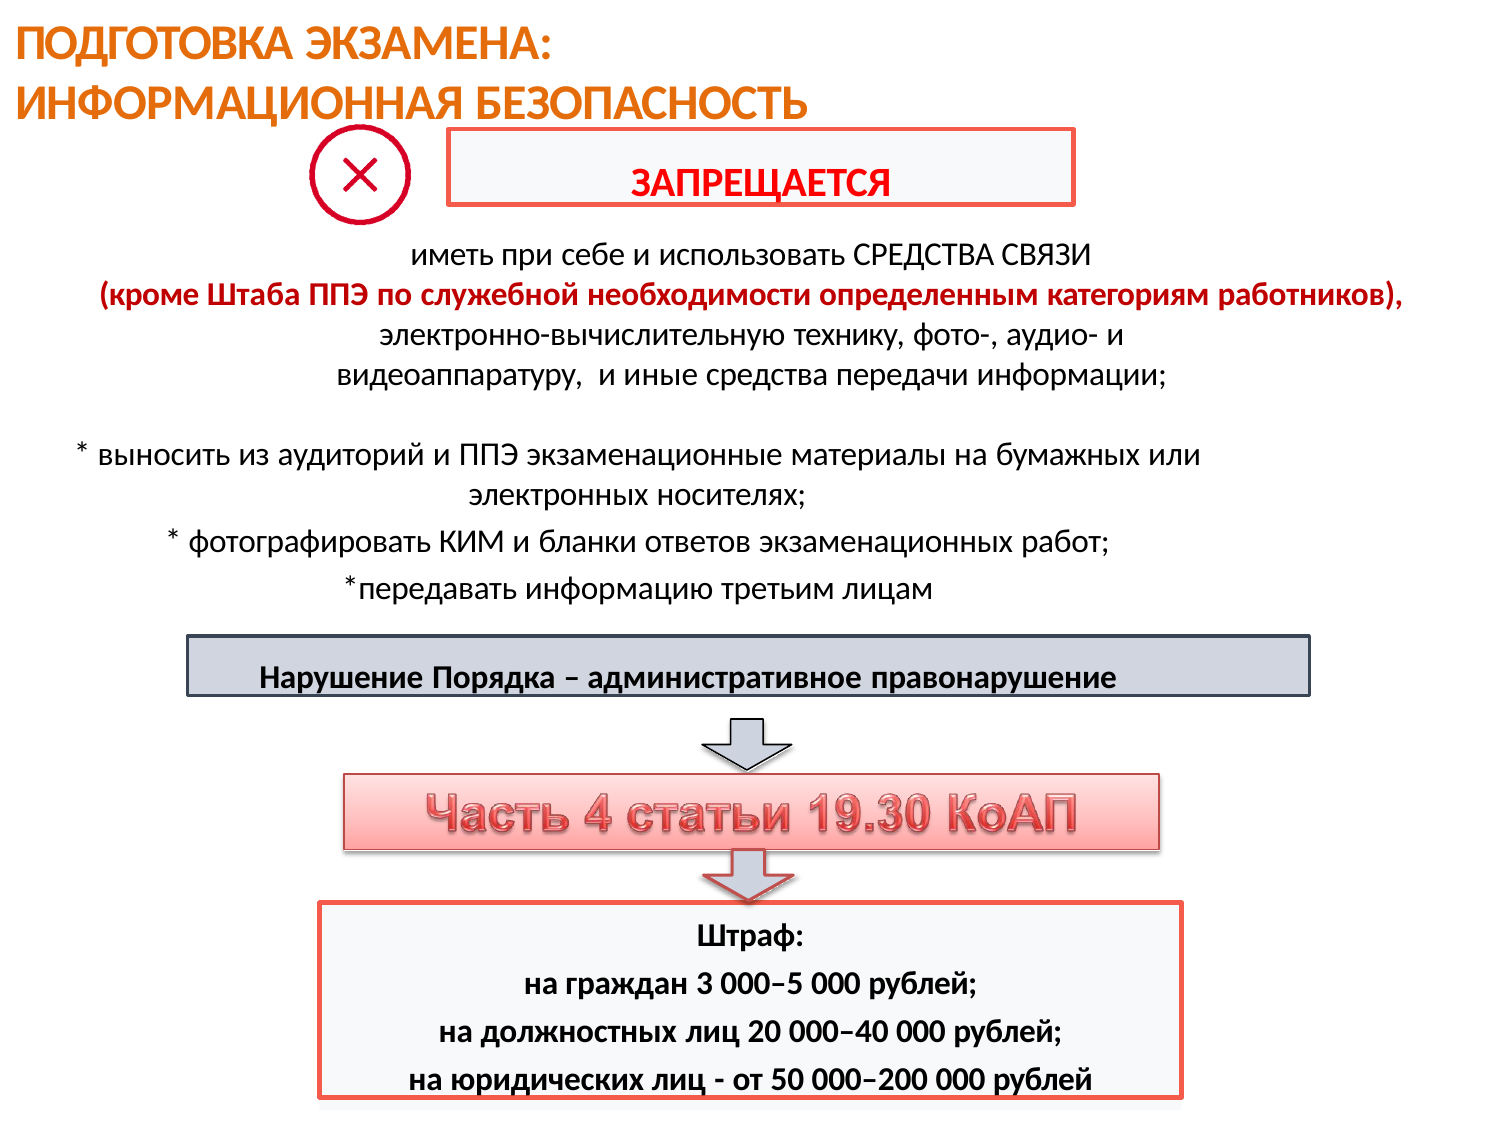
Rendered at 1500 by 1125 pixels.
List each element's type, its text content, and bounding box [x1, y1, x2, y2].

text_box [335, 714, 1167, 913]
text_box [319, 1098, 1182, 1110]
text_box Нарушение Порядка – административное правонарушение [187, 635, 1310, 696]
text_box ЗАПРЕЩАЕТСЯ [448, 129, 1074, 205]
text_box Штраф: на граждан 3 000–5 000 рублей; на должностных лиц 20 000–40 000 рублей; на юридических лиц - от 50 000–200 000 рублей [319, 902, 1182, 1098]
text_box иметь при себе и использовать СРЕДСТВА СВЯЗИ (кроме Штаба ППЭ по служебной необходимости определенным категориям работников), электронно-вычислительную технику, фото-, аудио- и видеоаппаратуру, и иные средства передачи информации; * выносить из аудиторий и ППЭ экзаменационные материалы на бумажных или электронных носителях; * фотографировать КИМ и бланки ответов экзаменационных работ; *передавать информацию третьим лицам [36, 230, 1464, 607]
picture [287, 102, 432, 247]
title ПОДГОТОВКА ЭКЗАМЕНА: ИНФОРМАЦИОННАЯ БЕЗОПАСНОСТЬ [12, 0, 952, 164]
